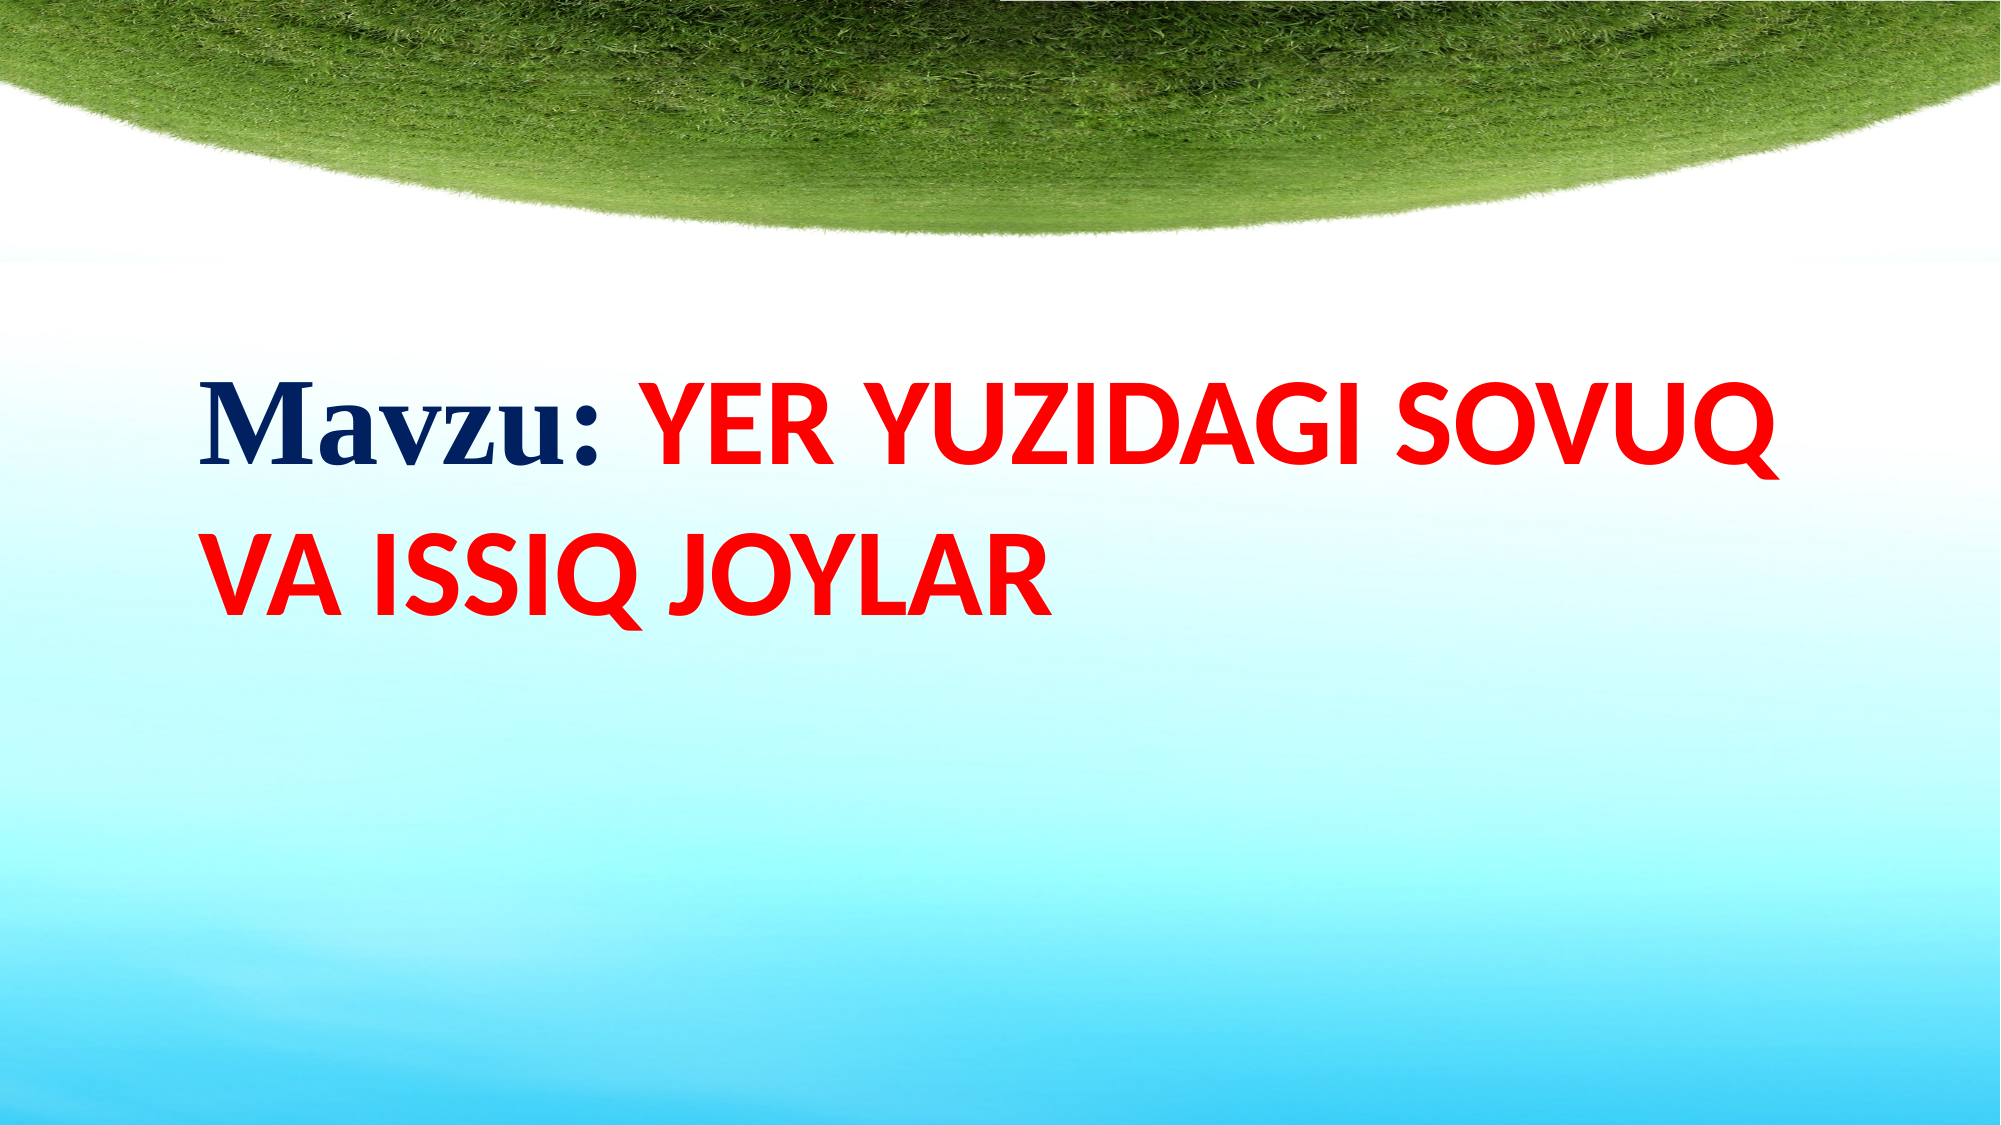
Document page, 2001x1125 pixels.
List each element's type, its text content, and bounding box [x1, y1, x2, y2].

text_box Mavzu: YER YUZIDAGI SOVUQ VA ISSIQ JOYLAR [184, 332, 1846, 648]
picture [0, 0, 2000, 1125]
